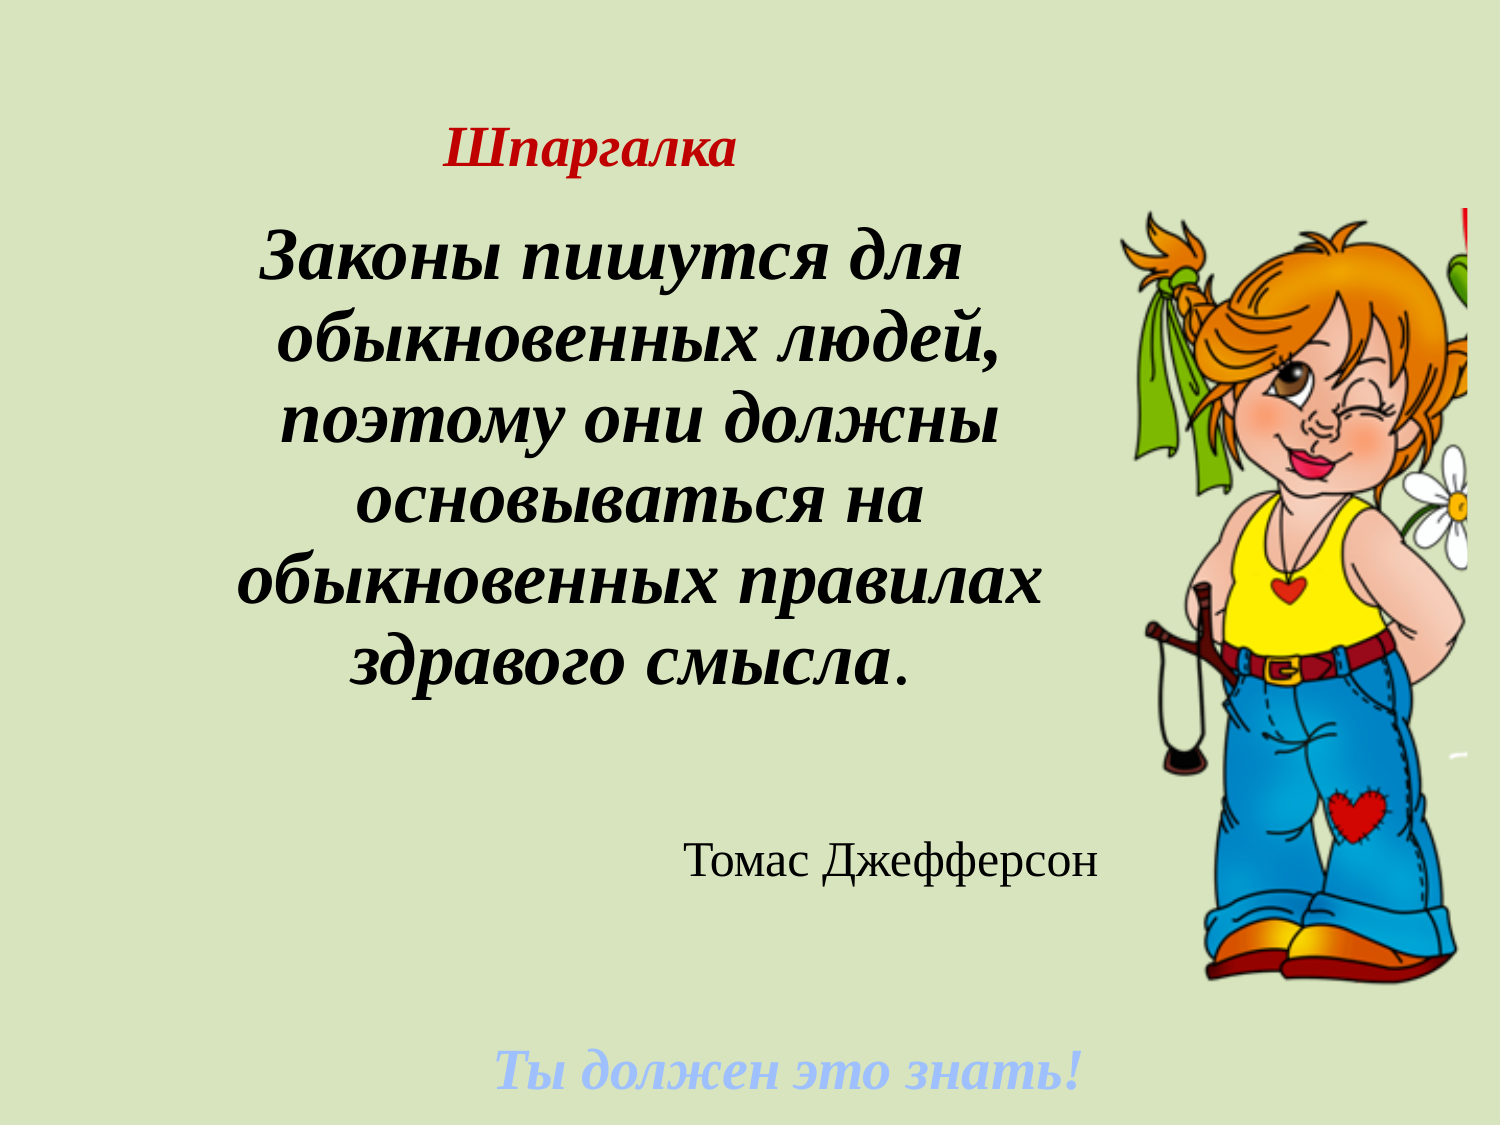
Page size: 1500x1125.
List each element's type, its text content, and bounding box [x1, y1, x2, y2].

text_box Шпаргалка [94, 100, 1087, 185]
text_box Законы пишутся для обыкновенных людей, поэтому они должны основываться на обыкновенных правилах здравого смысла. Томас Джефферсон [112, 207, 1053, 901]
picture [1054, 207, 1468, 996]
text_box Ты должен это знать! [450, 1023, 1128, 1109]
